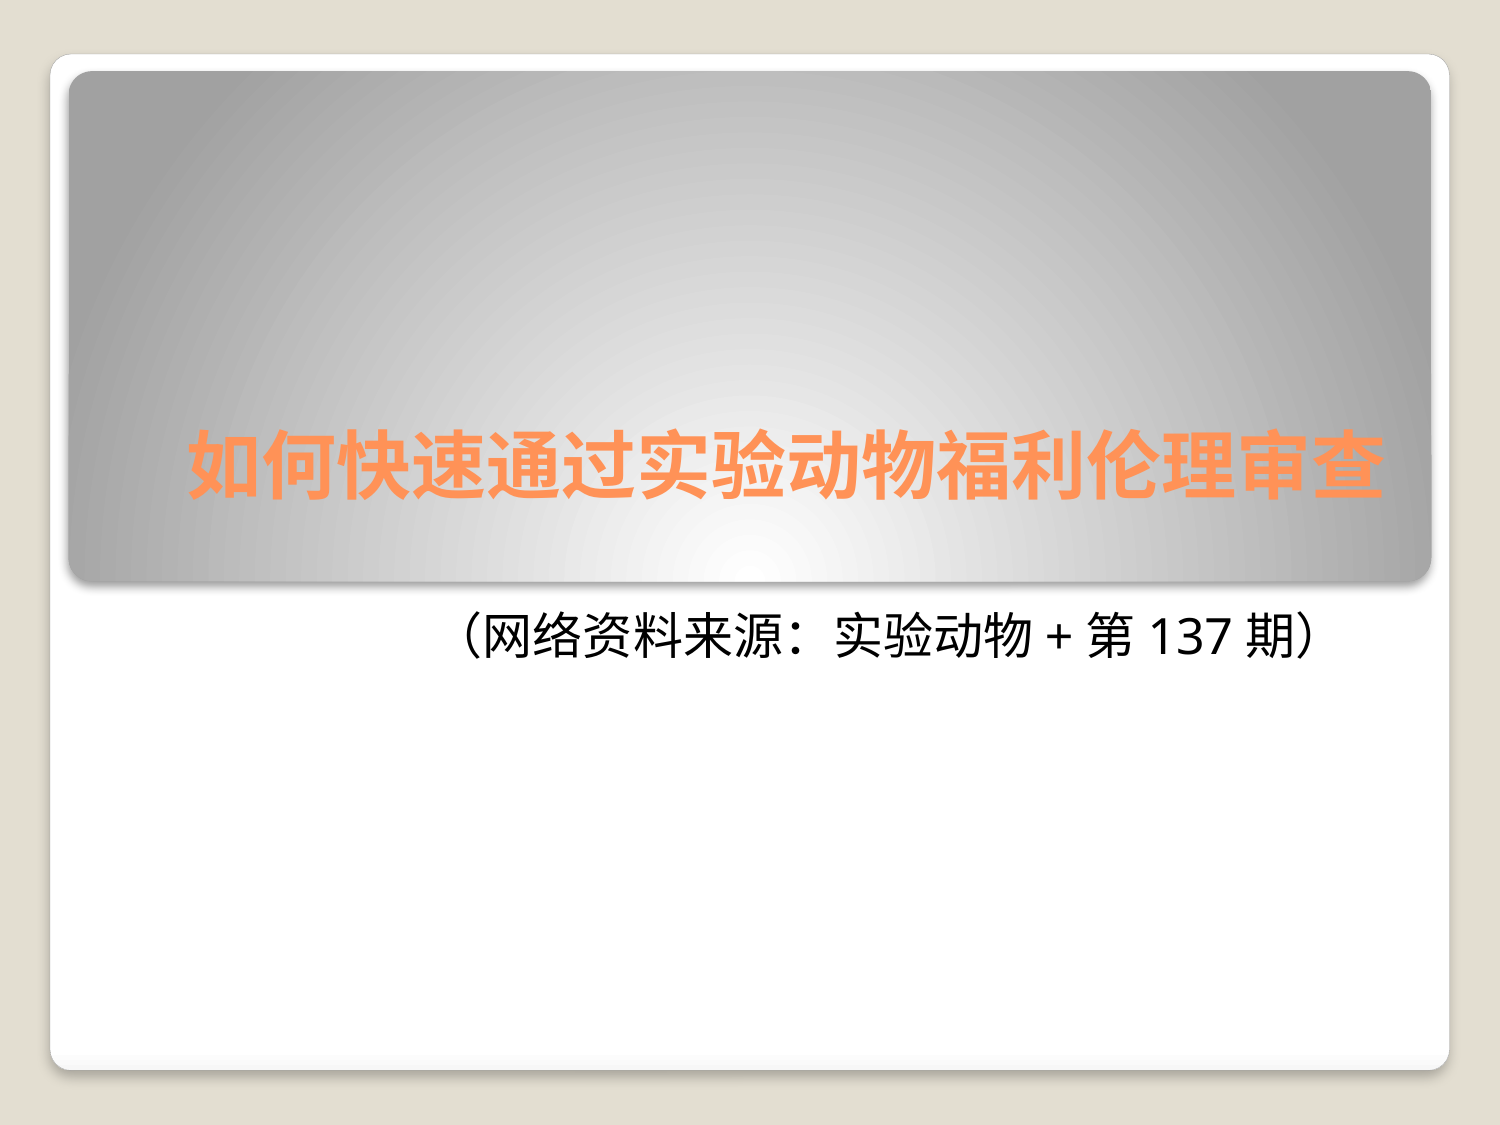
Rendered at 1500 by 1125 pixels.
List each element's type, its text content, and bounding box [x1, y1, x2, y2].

subtitle （网络资料来源：实验动物+第137期） [118, 604, 1394, 755]
title 如何快速通过实验动物福利伦理审查 [118, 298, 1394, 516]
